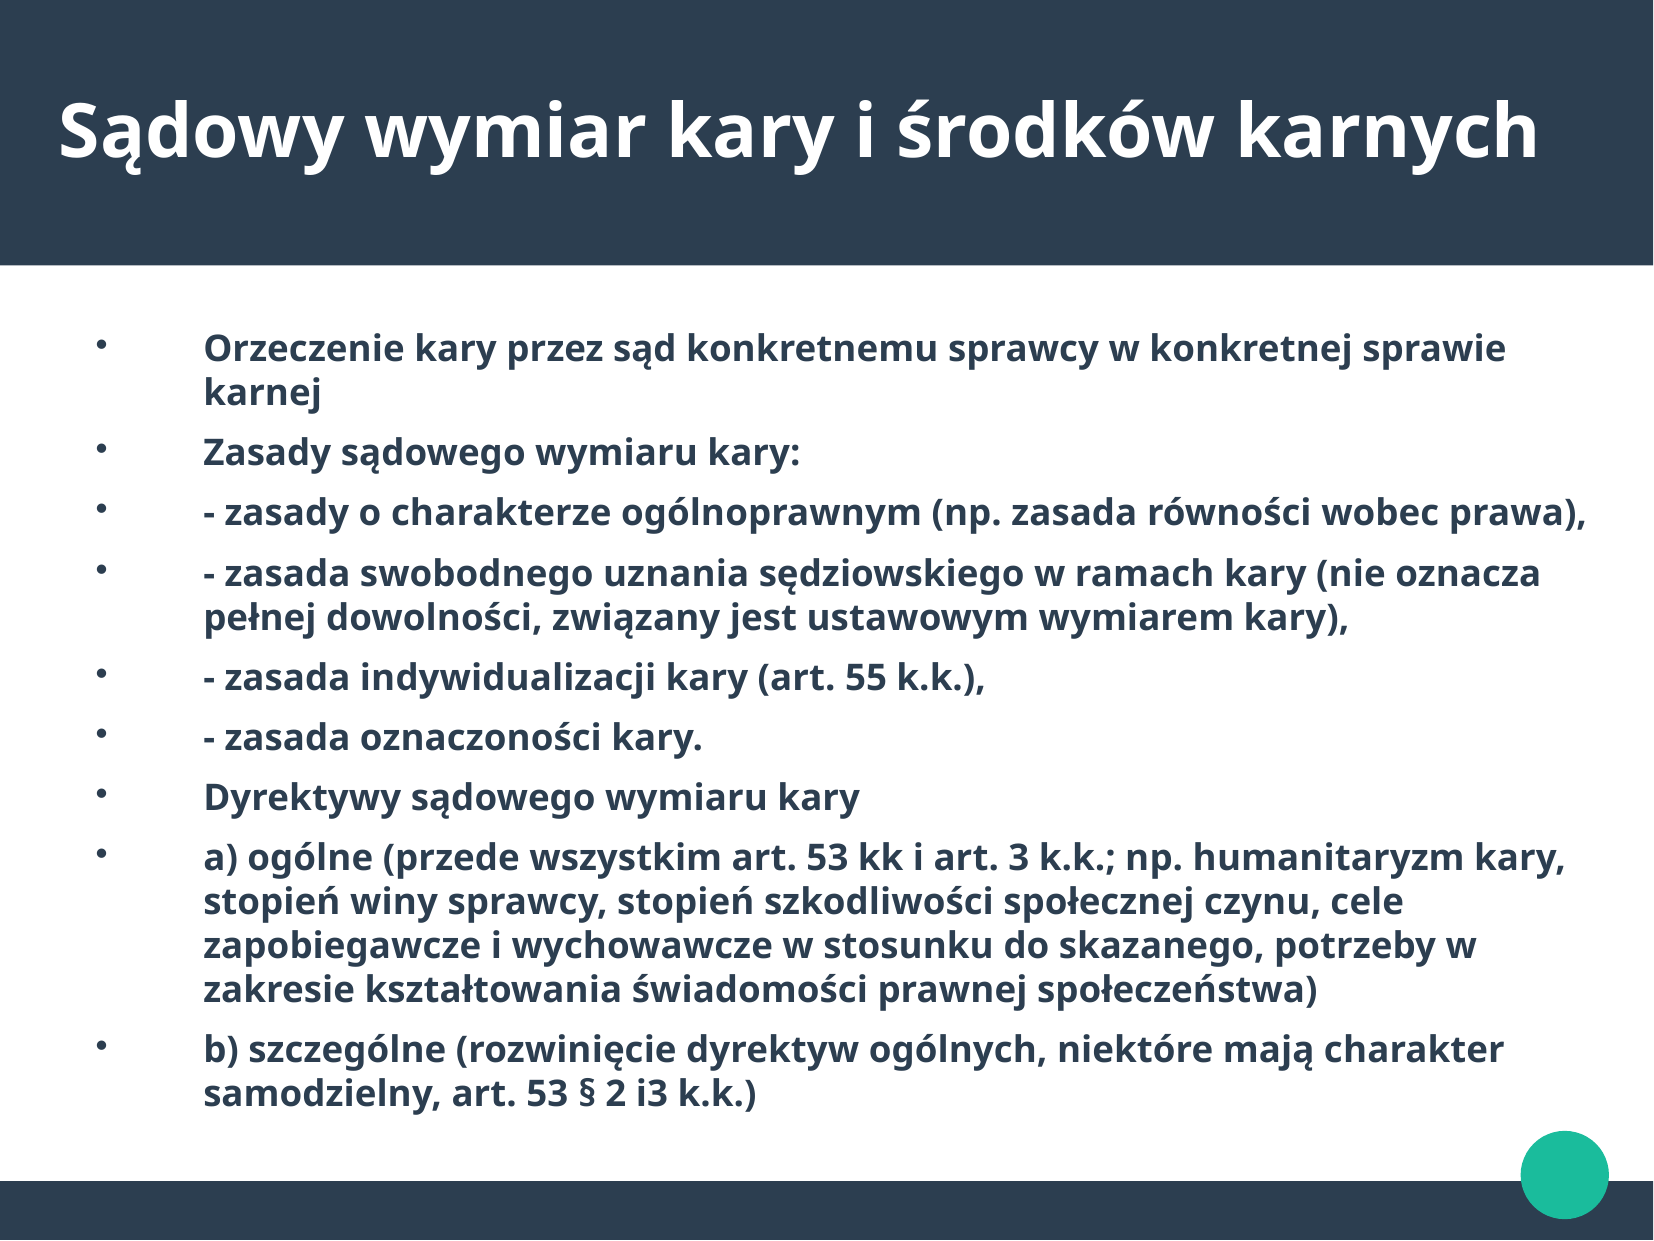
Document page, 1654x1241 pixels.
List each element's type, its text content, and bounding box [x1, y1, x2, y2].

text_box Sądowy wymiar kary i środków karnych [58, 49, 1595, 207]
text_box Orzeczenie kary przez sąd konkretnemu sprawcy w konkretnej sprawie karnej Zasady sądowego wymiaru kary: - zasady o charakterze ogólnoprawnym (np. zasada równości wobec prawa), - zasada swobodnego uznania sędziowskiego w ramach kary (nie oznacza pełnej dowolności, związany jest ustawowym wymiarem kary), - zasada indywidualizacji kary (art. 55 k.k.), - zasada oznaczoności kary. Dyrektywy sądowego wymiaru kary a) ogólne (przede wszystkim art. 53 kk i art. 3 k.k.; np. humanitaryzm kary, stopień winy sprawcy, stopień szkodliwości społecznej czynu, cele zapobiegawcze i wychowawcze w stosunku do skazanego, potrzeby w zakresie kształtowania świadomości prawnej społeczeństwa) b) szczególne (rozwinięcie dyrektyw ogólnych, niektóre mają charakter samodzielny, art. 53 § 2 i3 k.k.) [58, 324, 1595, 1152]
